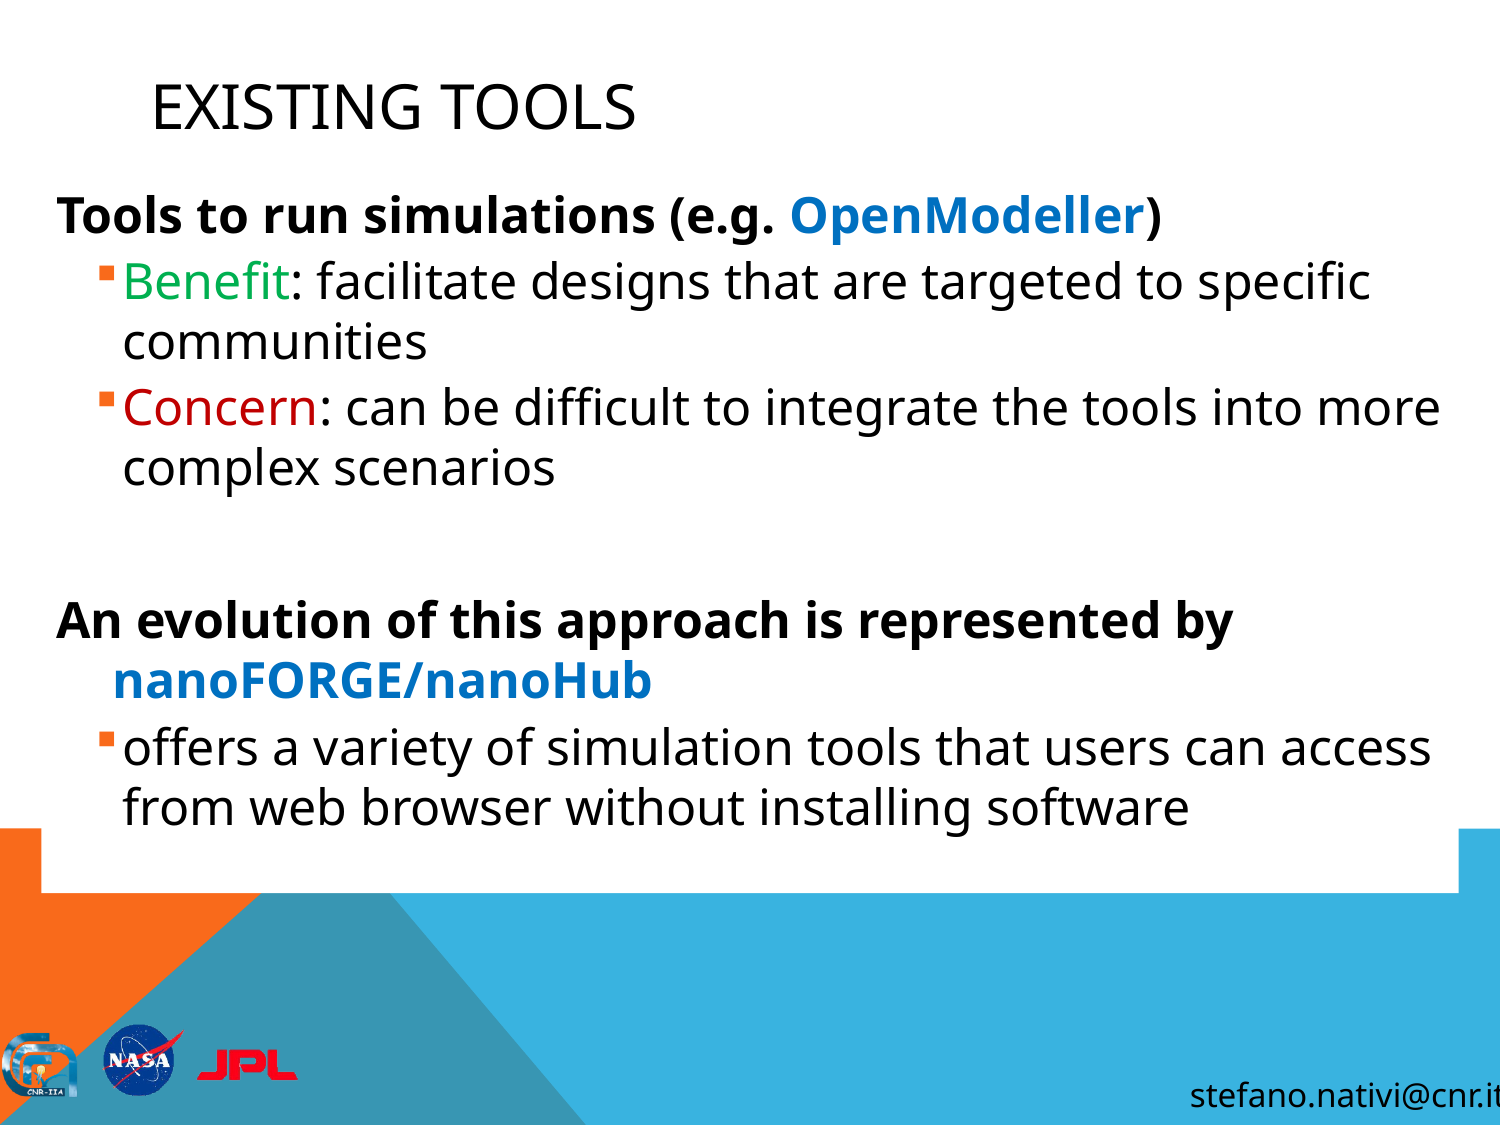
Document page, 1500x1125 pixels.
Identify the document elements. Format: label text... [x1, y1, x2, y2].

picture [0, 1031, 78, 1098]
title Existing tools [135, 60, 1369, 150]
list Tools to run simulations (e.g. OpenModeller) Benefit: facilitate designs that are targeted to specific communities Concern: can be difficult to integrate the tools into more complex scenarios An evolution of this approach is represented by nanoFORGE/nanoHub offers a variety of simulation tools that users can access from web browser without installing software [41, 175, 1459, 894]
picture [100, 1023, 300, 1098]
